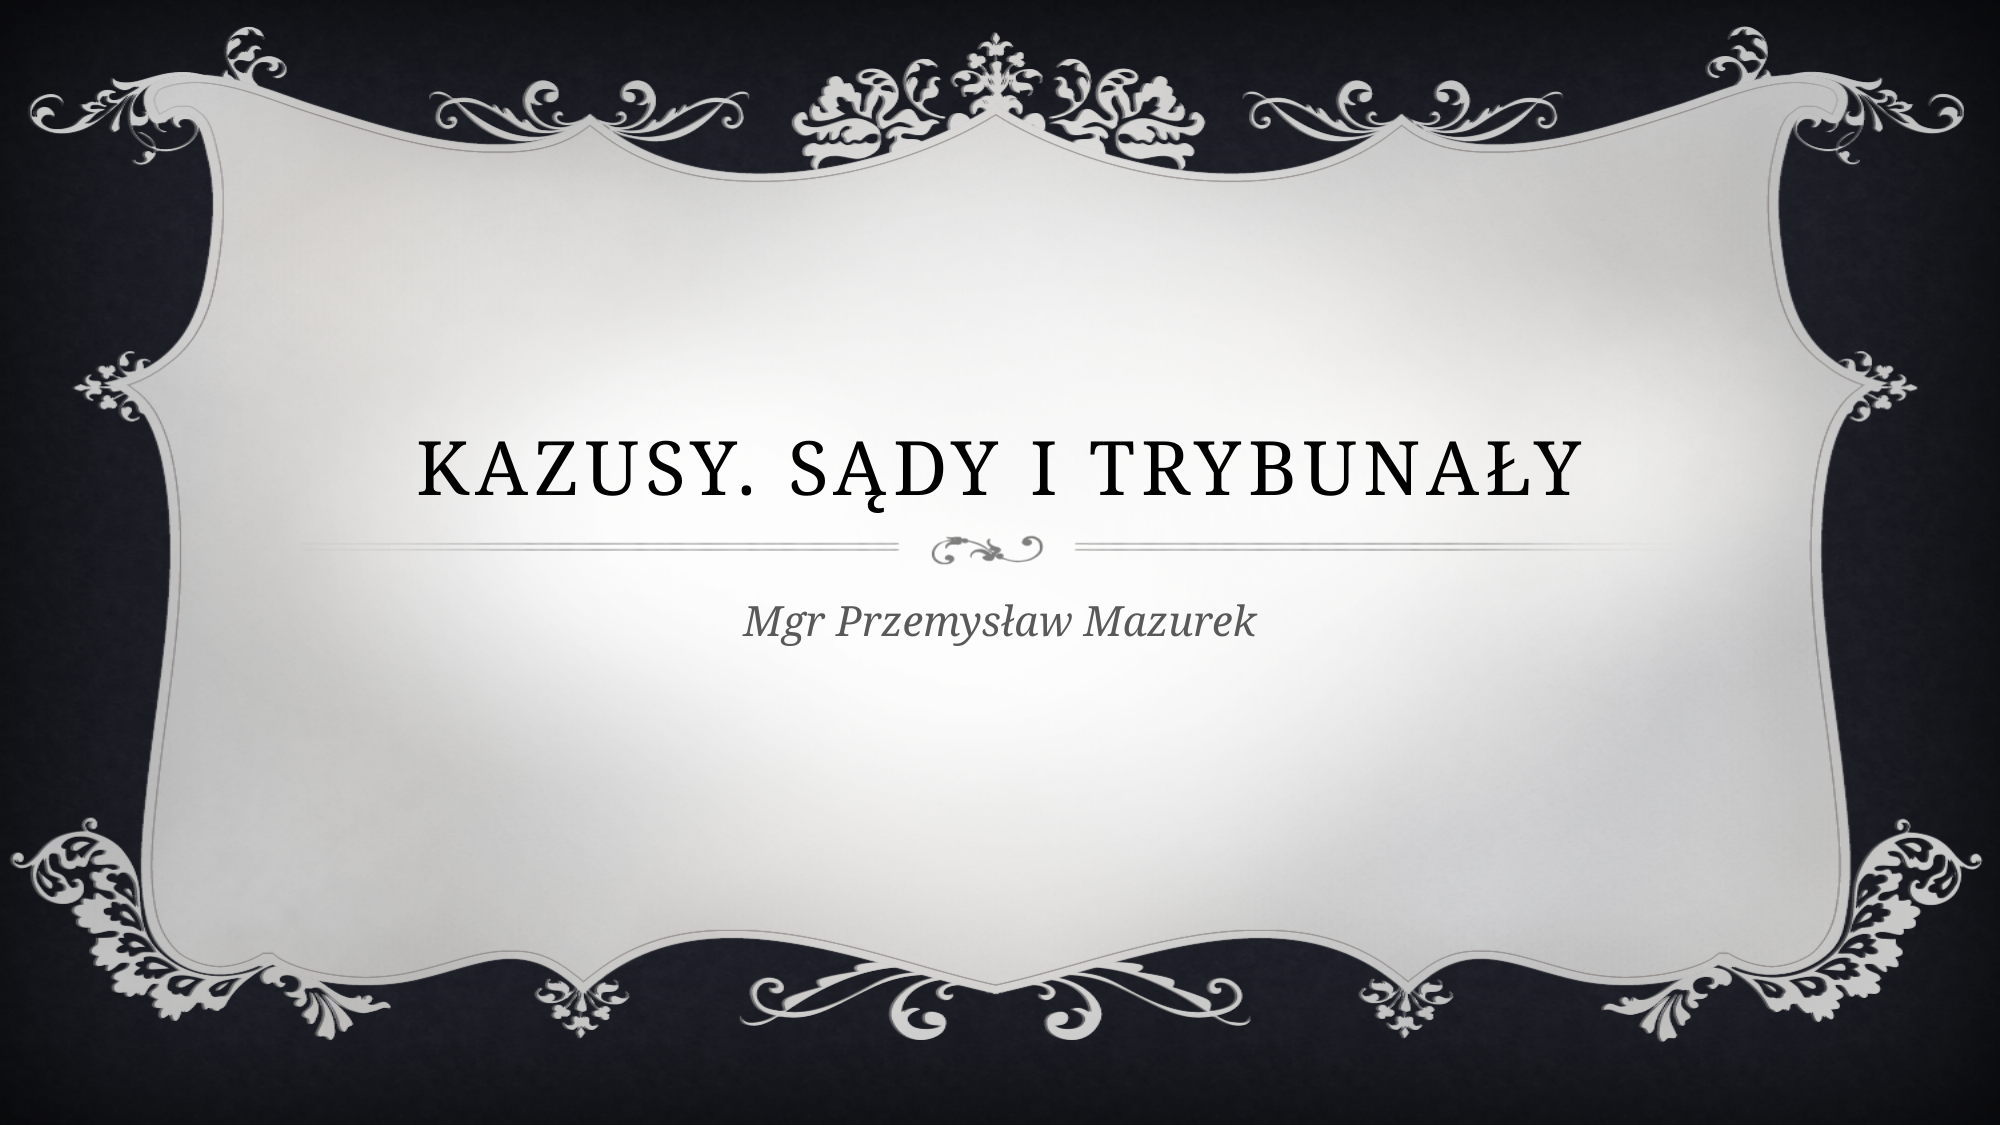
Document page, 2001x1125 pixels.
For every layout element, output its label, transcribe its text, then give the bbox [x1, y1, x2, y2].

title Kazusy. Sądy i Trybunały [300, 305, 1700, 518]
picture [0, 613, 2000, 1125]
picture [0, 0, 2000, 459]
subtitle Mgr Przemysław Mazurek [300, 562, 1700, 688]
